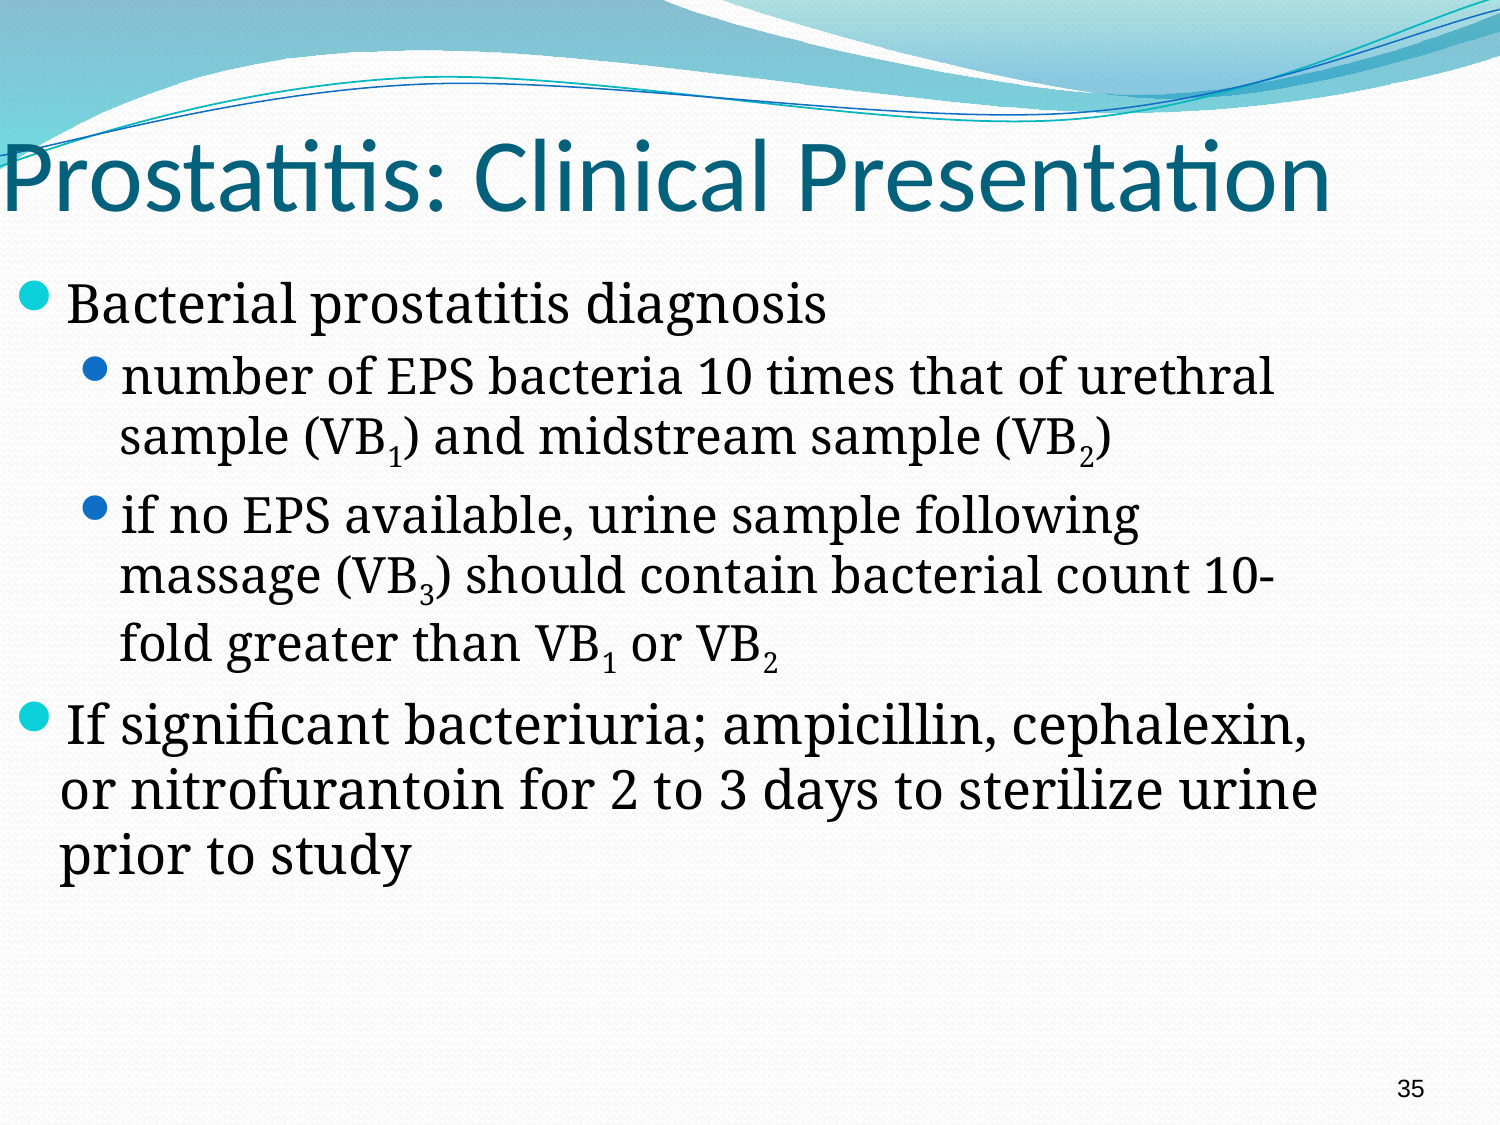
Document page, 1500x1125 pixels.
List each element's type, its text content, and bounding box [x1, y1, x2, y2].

slide_number 35 [1299, 1042, 1425, 1103]
list Bacterial prostatitis diagnosis number of EPS bacteria 10 times that of urethral sample (VB1) and midstream sample (VB2) if no EPS available, urine sample following massage (VB3) should contain bacterial count 10-fold greater than VB1 or VB2 If significant bacteriuria; ampicillin, cephalexin, or nitrofurantoin for 2 to 3 days to sterilize urine prior to study [0, 262, 1350, 1005]
title Prostatitis: Clinical Presentation [0, 45, 1350, 233]
